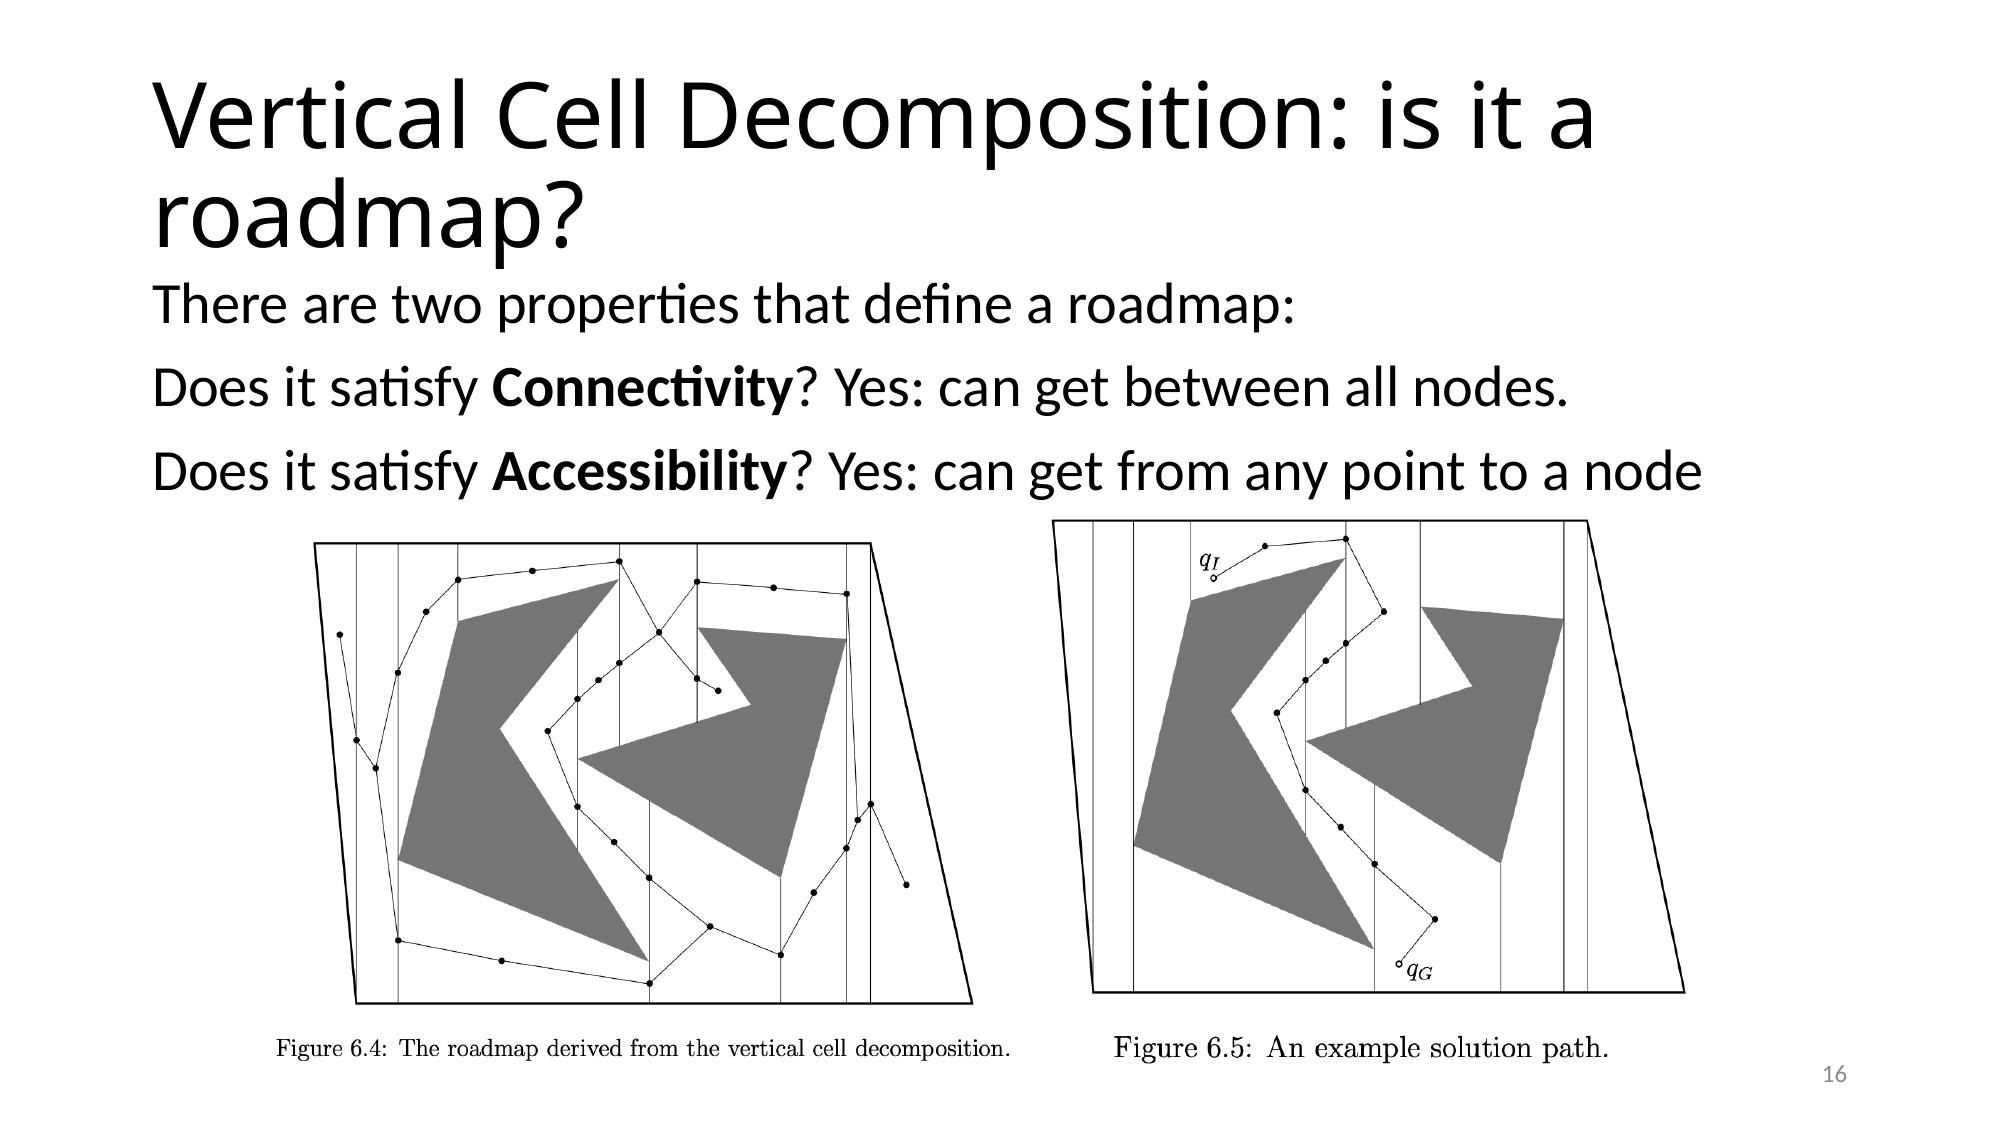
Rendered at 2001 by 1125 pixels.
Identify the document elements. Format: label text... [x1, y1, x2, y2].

slide_number 16 [1412, 1042, 1863, 1103]
picture [261, 507, 1709, 1077]
title Vertical Cell Decomposition: is it a roadmap? [137, 59, 1863, 265]
list There are two properties that define a roadmap: Does it satisfy Connectivity? Yes: can get between all nodes. Does it satisfy Accessibility? Yes: can get from any point to a node [137, 265, 1863, 979]
